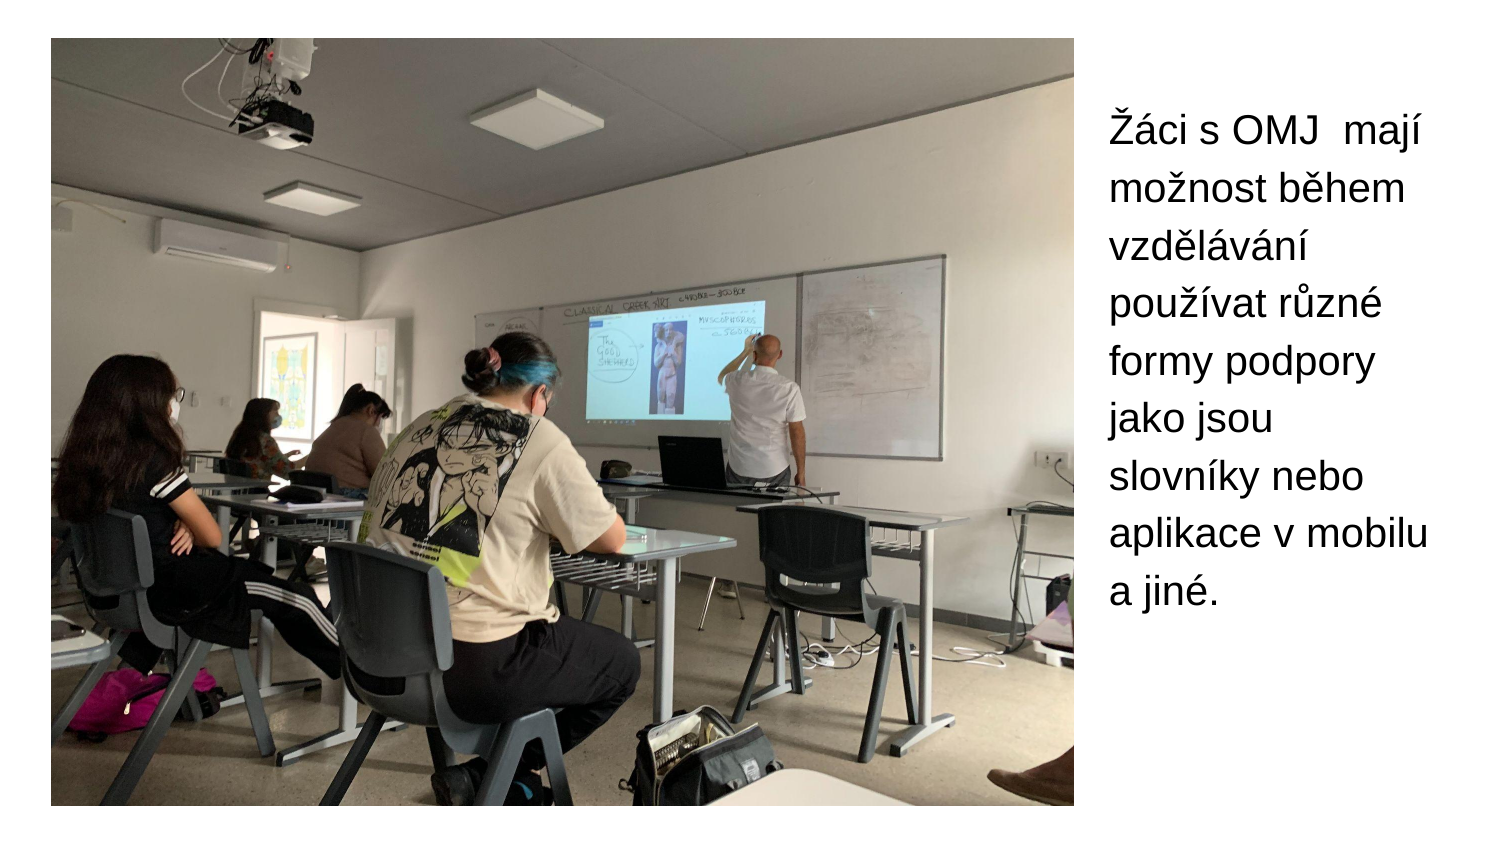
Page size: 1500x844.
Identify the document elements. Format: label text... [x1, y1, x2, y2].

picture [50, 38, 1074, 806]
list Žáci s OMJ mají možnost během vzdělávání používat různé formy podpory jako jsou slovníky nebo aplikace v mobilu a jiné. [1093, 80, 1450, 751]
